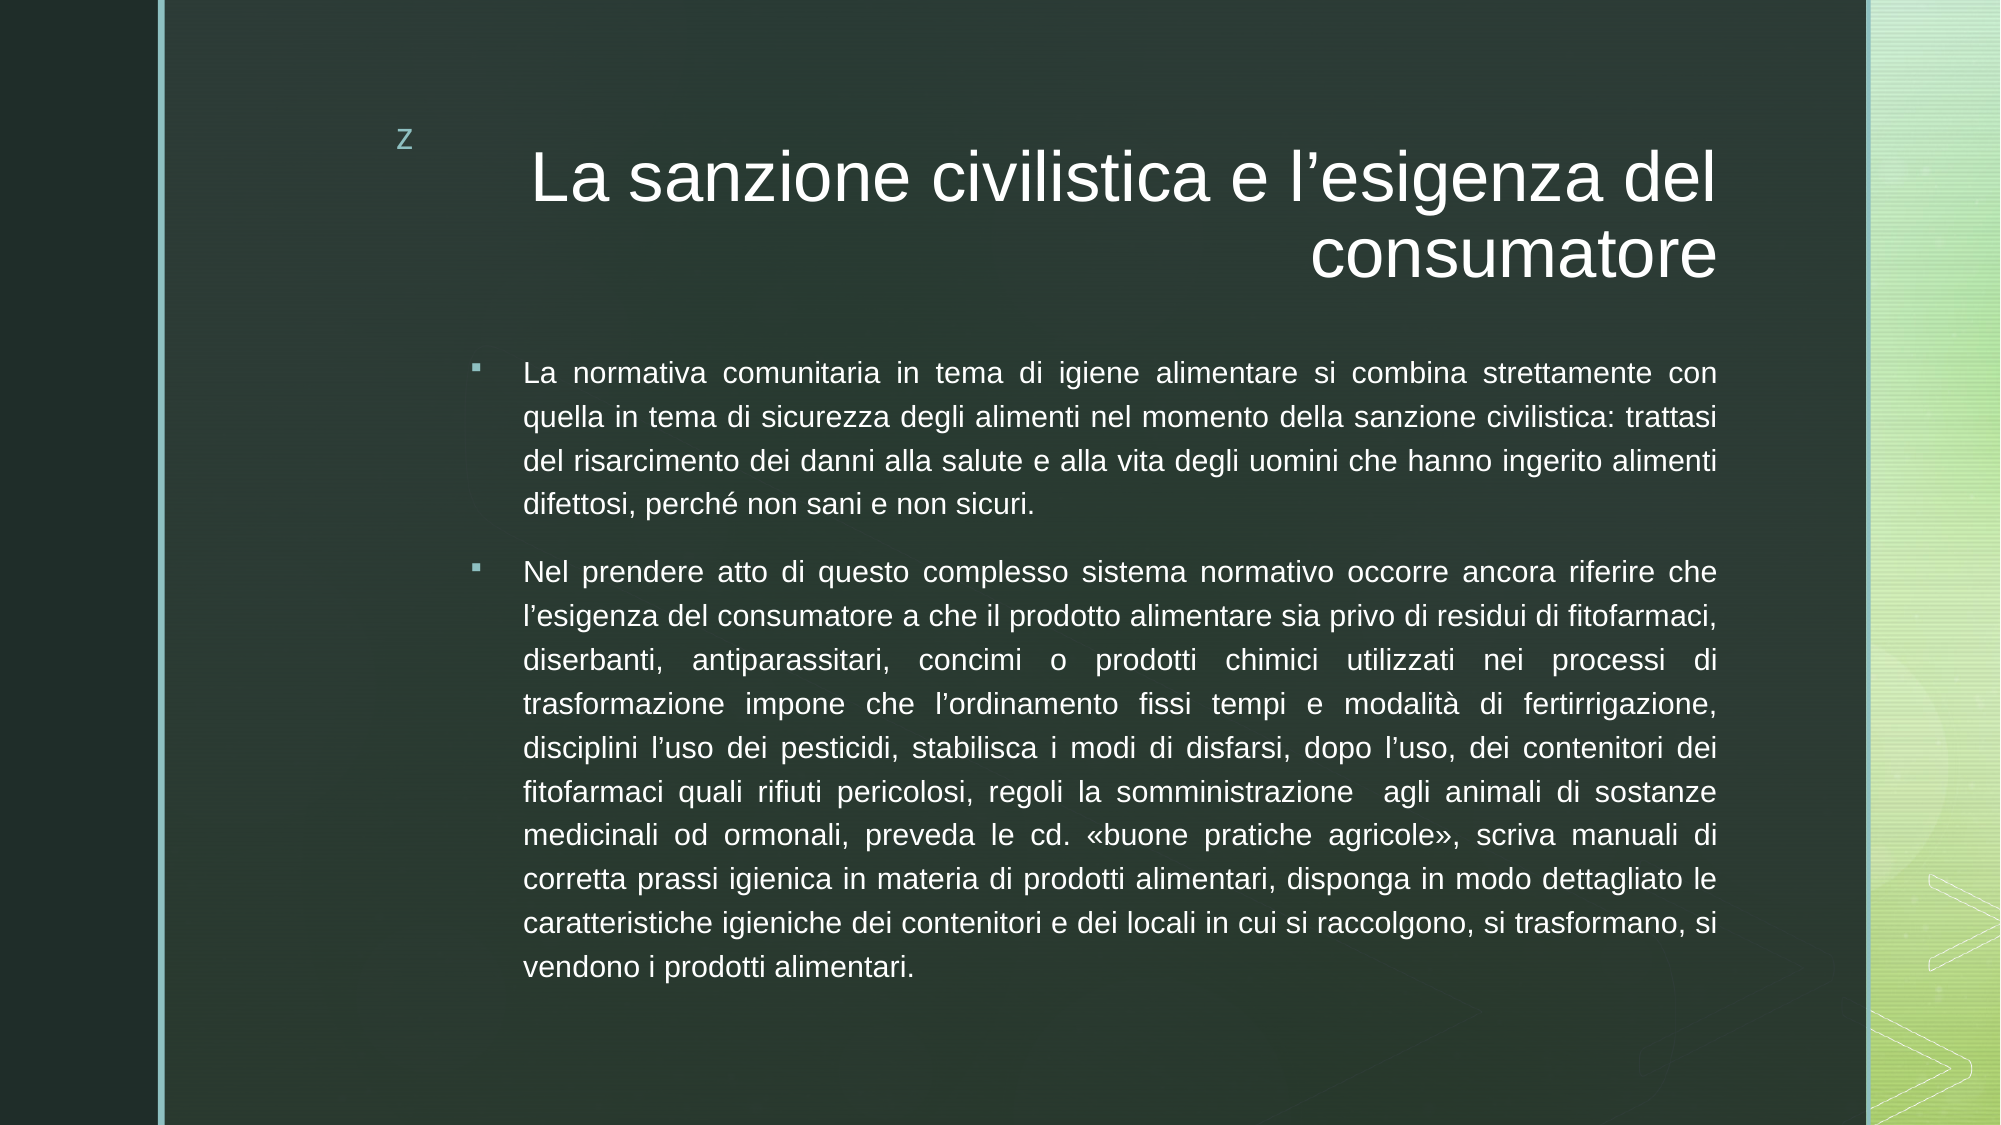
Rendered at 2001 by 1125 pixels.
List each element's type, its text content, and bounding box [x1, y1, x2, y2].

picture [1871, 0, 2001, 1125]
title La sanzione civilistica e l’esigenza del consumatore [428, 132, 1734, 310]
list La normativa comunitaria in tema di igiene alimentare si combina strettamente con quella in tema di sicurezza degli alimenti nel momento della sanzione civilistica: trattasi del risarcimento dei danni alla salute e alla vita degli uomini che hanno ingerito alimenti difettosi, perché non sani e non sicuri. Nel prendere atto di questo complesso sistema normativo occorre ancora riferire che l’esigenza del consumatore a che il prodotto alimentare sia privo di residui di fitofarmaci, diserbanti, antiparassitari, concimi o prodotti chimici utilizzati nei processi di trasformazione impone che l’ordinamento fissi tempi e modalità di fertirrigazione, disciplini l’uso dei pesticidi, stabilisca i modi di disfarsi, dopo l’uso, dei contenitori dei fitofarmaci quali rifiuti pericolosi, regoli la somministrazione agli animali di sostanze medicinali od ormonali, preveda le cd. «buone pratiche agricole», scriva manuali di corretta prassi igienica in materia di prodotti alimentari, disponga in modo dettagliato le caratteristiche igieniche dei contenitori e dei locali in cui si raccolgono, si trasformano, si vendono i prodotti alimentari. [454, 336, 1734, 993]
